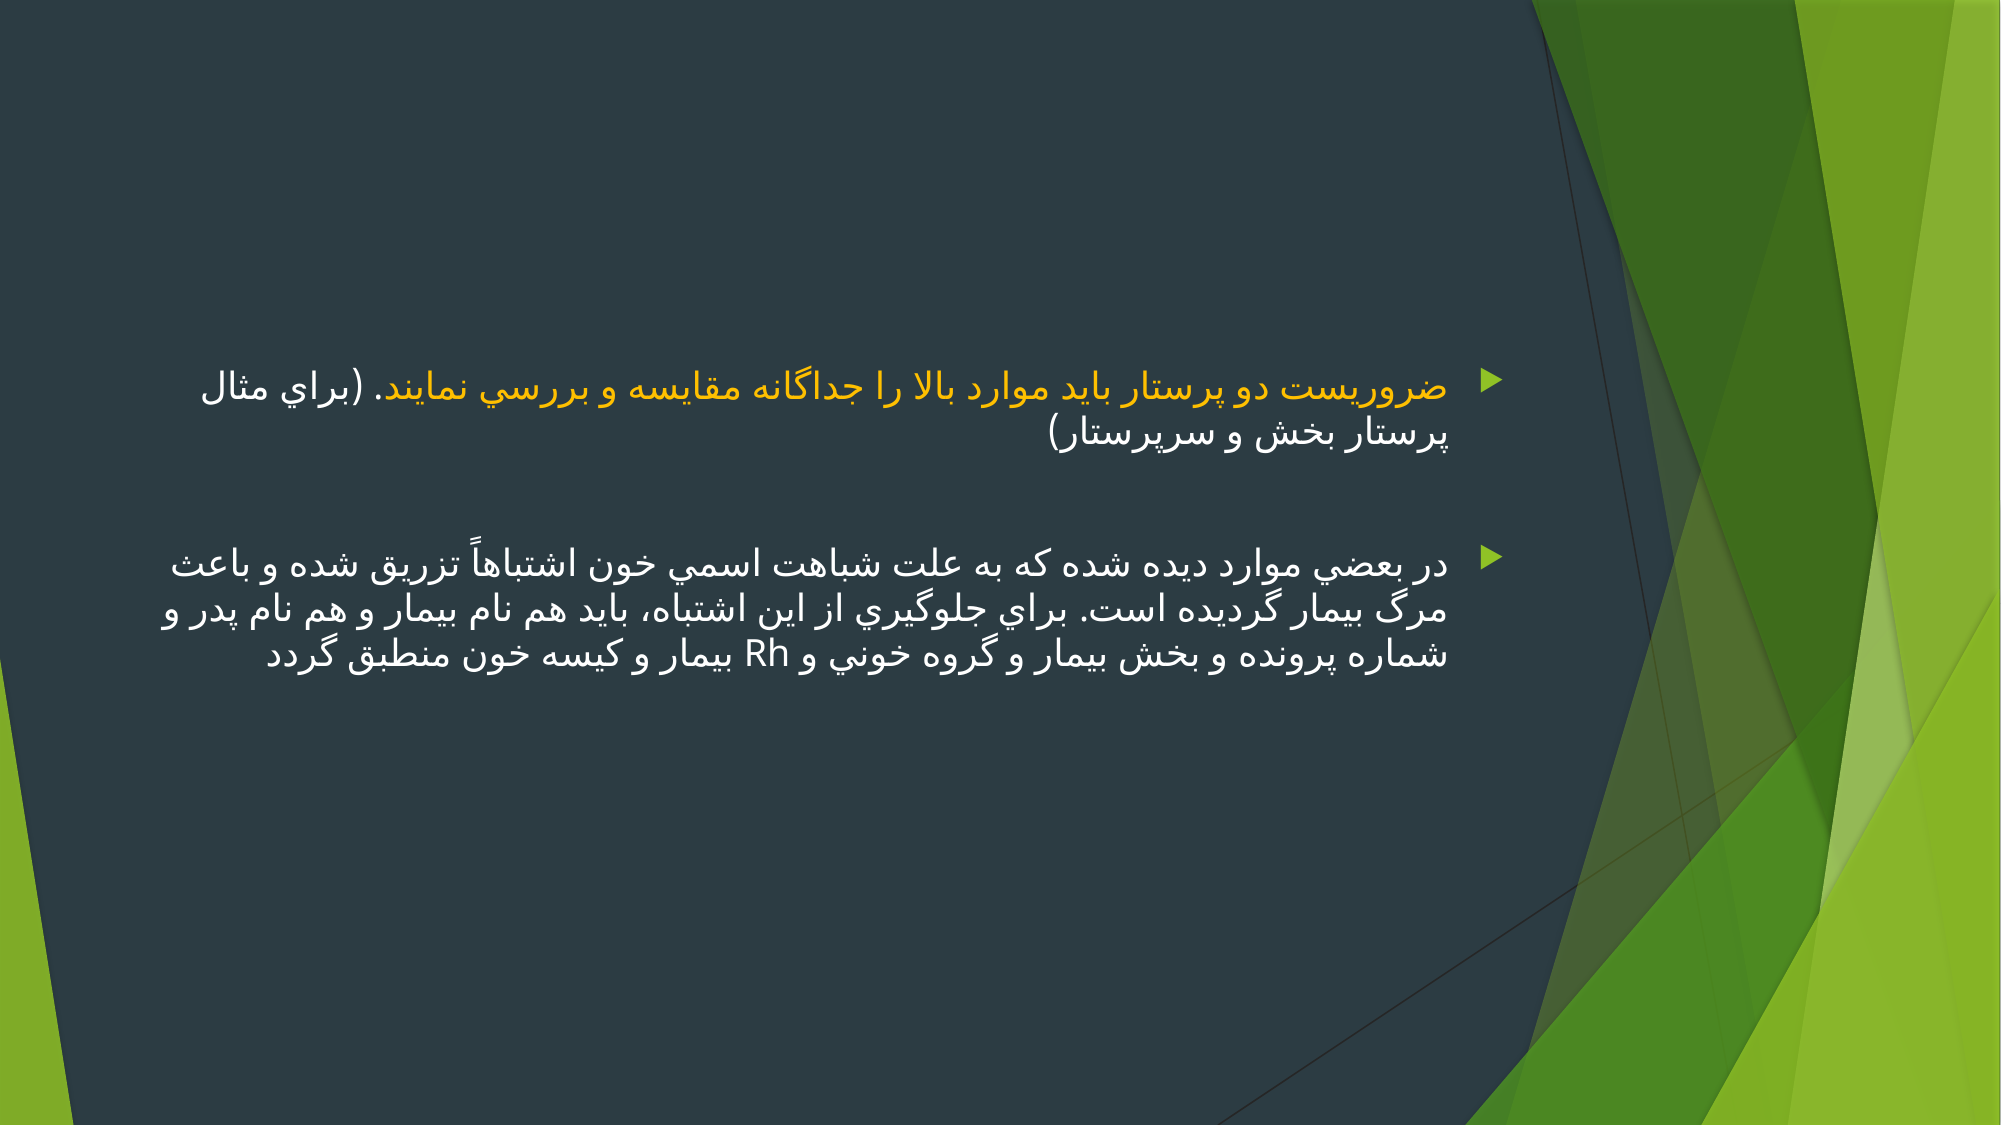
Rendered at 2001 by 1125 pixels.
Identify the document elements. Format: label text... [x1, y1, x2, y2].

list ضروريست دو پرستار بايد موارد بالا را جداگانه مقايسه و بررسي نمايند. (براي مثال پرستار بخش و سرپرستار) در بعضي موارد ديده شده كه به علت شباهت اسمي خون اشتباهاً تزريق شده و باعث مرگ بيمار گرديده است. براي جلوگيري از اين اشتباه، بايد هم نام بيمار و هم نام پدر و شماره پرونده و بخش بيمار و گروه خوني و Rh بيمار و كيسه خون منطبق گردد [111, 354, 1522, 992]
